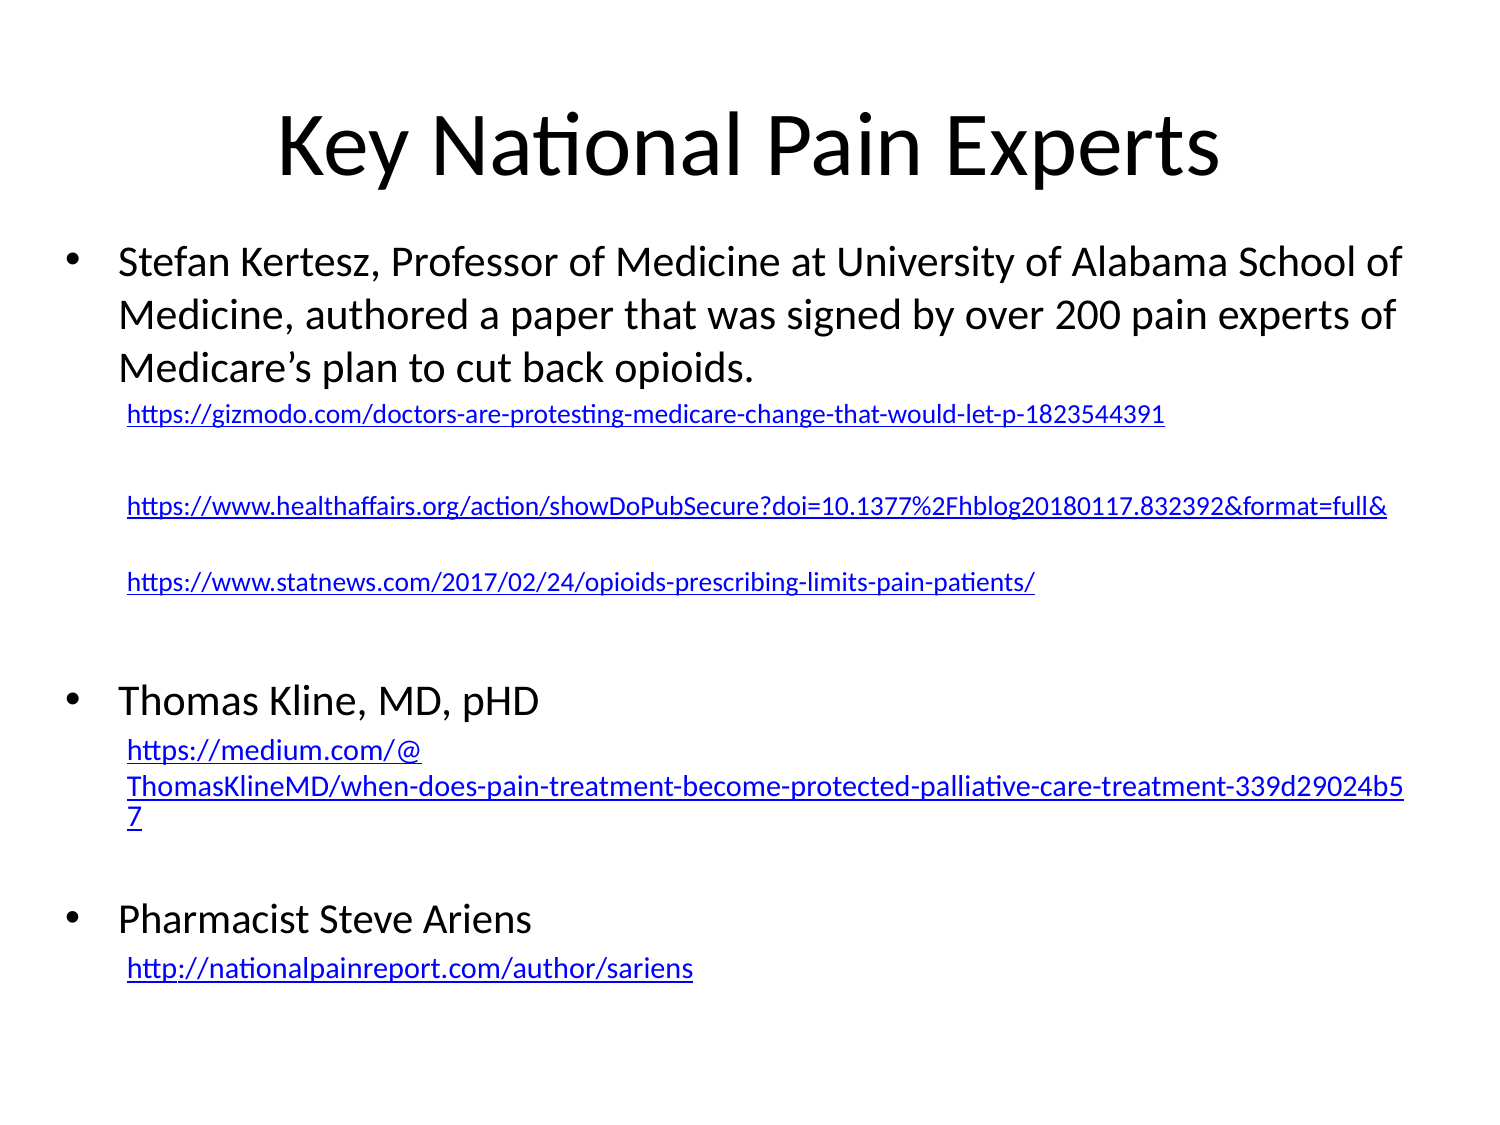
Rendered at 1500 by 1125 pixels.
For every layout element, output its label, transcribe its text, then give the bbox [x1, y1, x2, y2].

list Stefan Kertesz, Professor of Medicine at University of Alabama School of Medicine, authored a paper that was signed by over 200 pain experts of Medicare’s plan to cut back opioids. https://gizmodo.com/doctors-are-protesting-medicare-change-that-would-let-p-1823544391 https://www.healthaffairs.org/action/showDoPubSecure?doi=10.1377%2Fhblog20180117.832392&format=full& https://www.statnews.com/2017/02/24/opioids-prescribing-limits-pain-patients/ Thomas Kline, MD, pHD https://medium.com/@ThomasKlineMD/when-does-pain-treatment-become-protected-palliative-care-treatment-339d29024b57 Pharmacist Steve Ariens http://nationalpainreport.com/author/sariens [50, 224, 1425, 1005]
title Key National Pain Experts [75, 45, 1425, 224]
